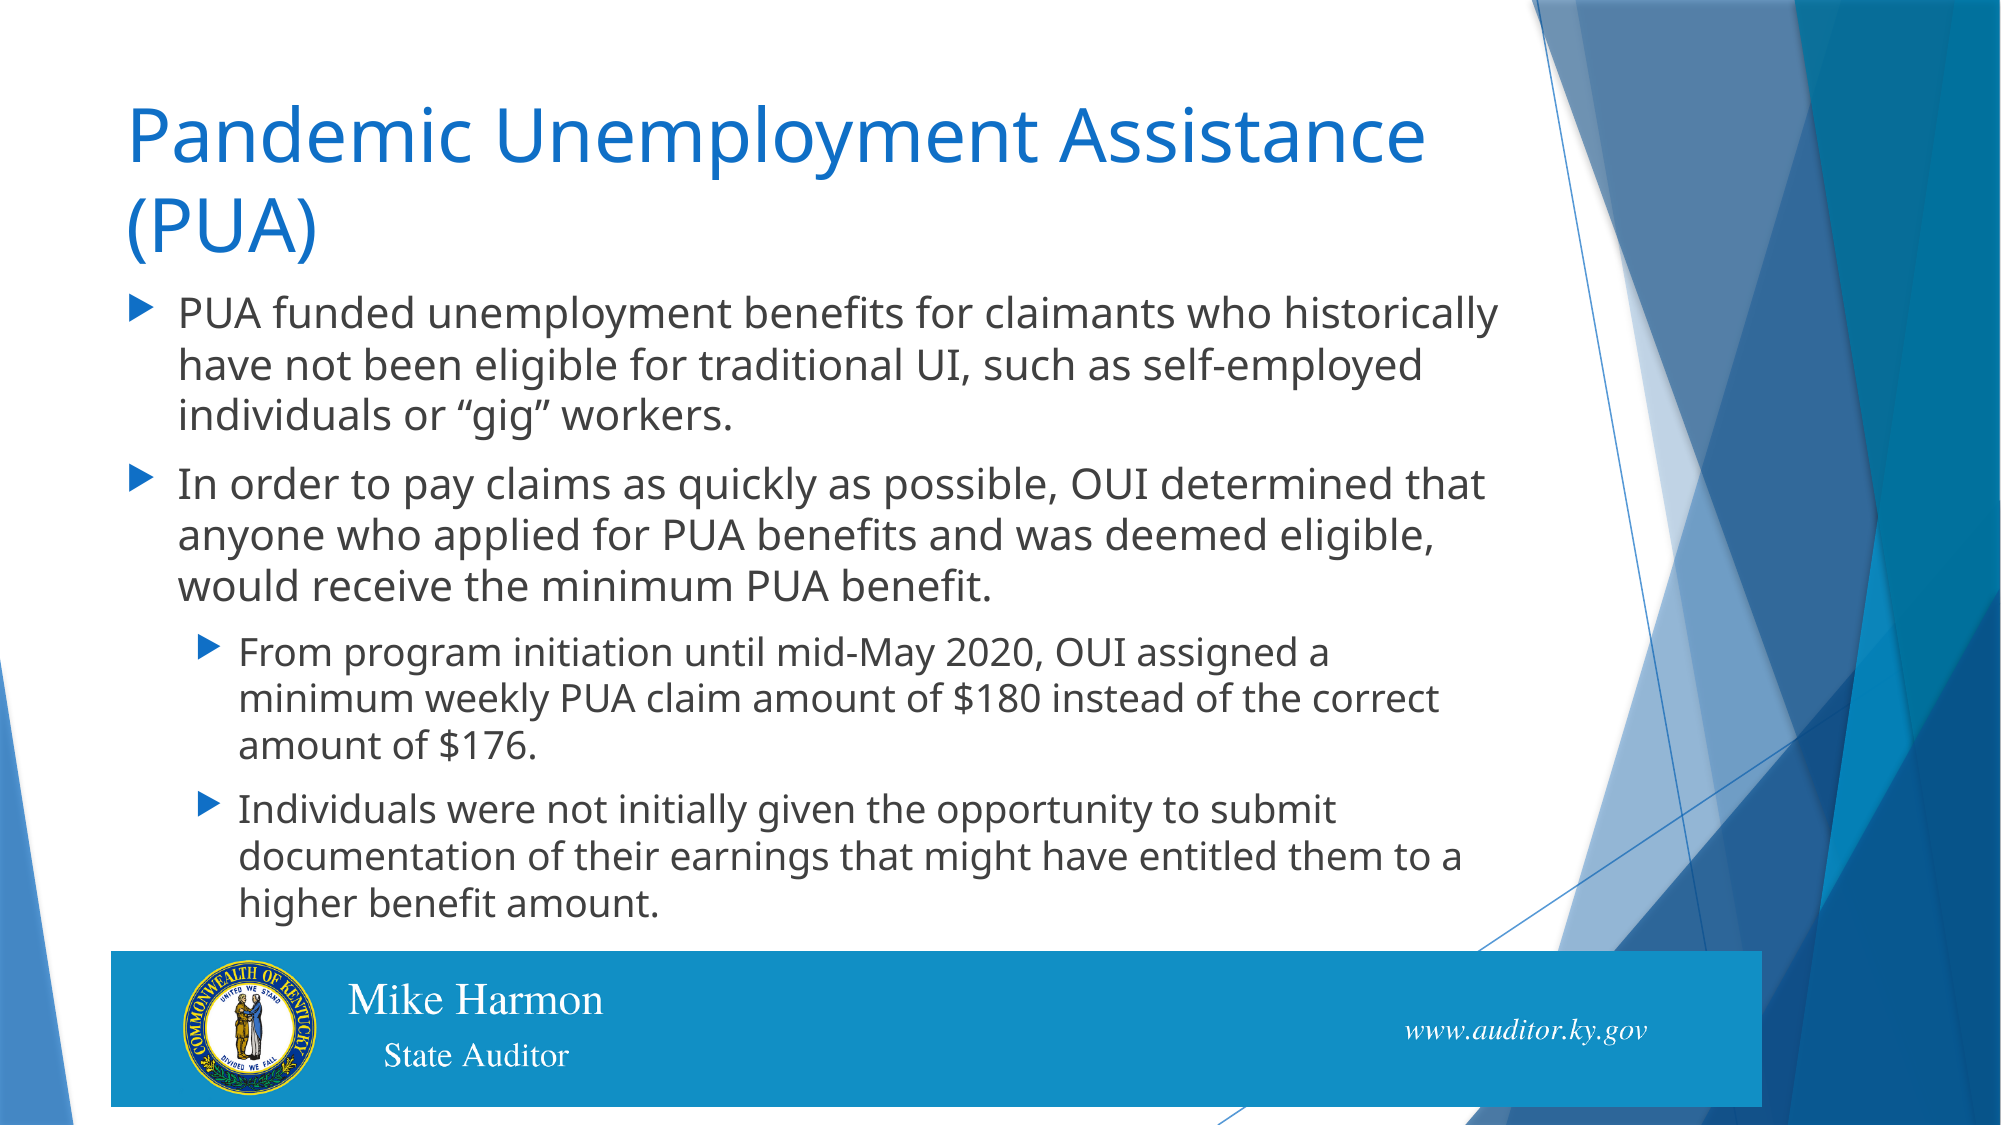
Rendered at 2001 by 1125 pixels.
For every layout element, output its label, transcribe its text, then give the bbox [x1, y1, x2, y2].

list PUA funded unemployment benefits for claimants who historically have not been eligible for traditional UI, such as self-employed individuals or “gig” workers. In order to pay claims as quickly as possible, OUI determined that anyone who applied for PUA benefits and was deemed eligible, would receive the minimum PUA benefit. From program initiation until mid-May 2020, OUI assigned a minimum weekly PUA claim amount of $180 instead of the correct amount of $176. Individuals were not initially given the opportunity to submit documentation of their earnings that might have entitled them to a higher benefit amount. [111, 279, 1522, 934]
title Pandemic Unemployment Assistance (PUA) [111, 79, 1522, 279]
picture [110, 950, 1762, 1107]
